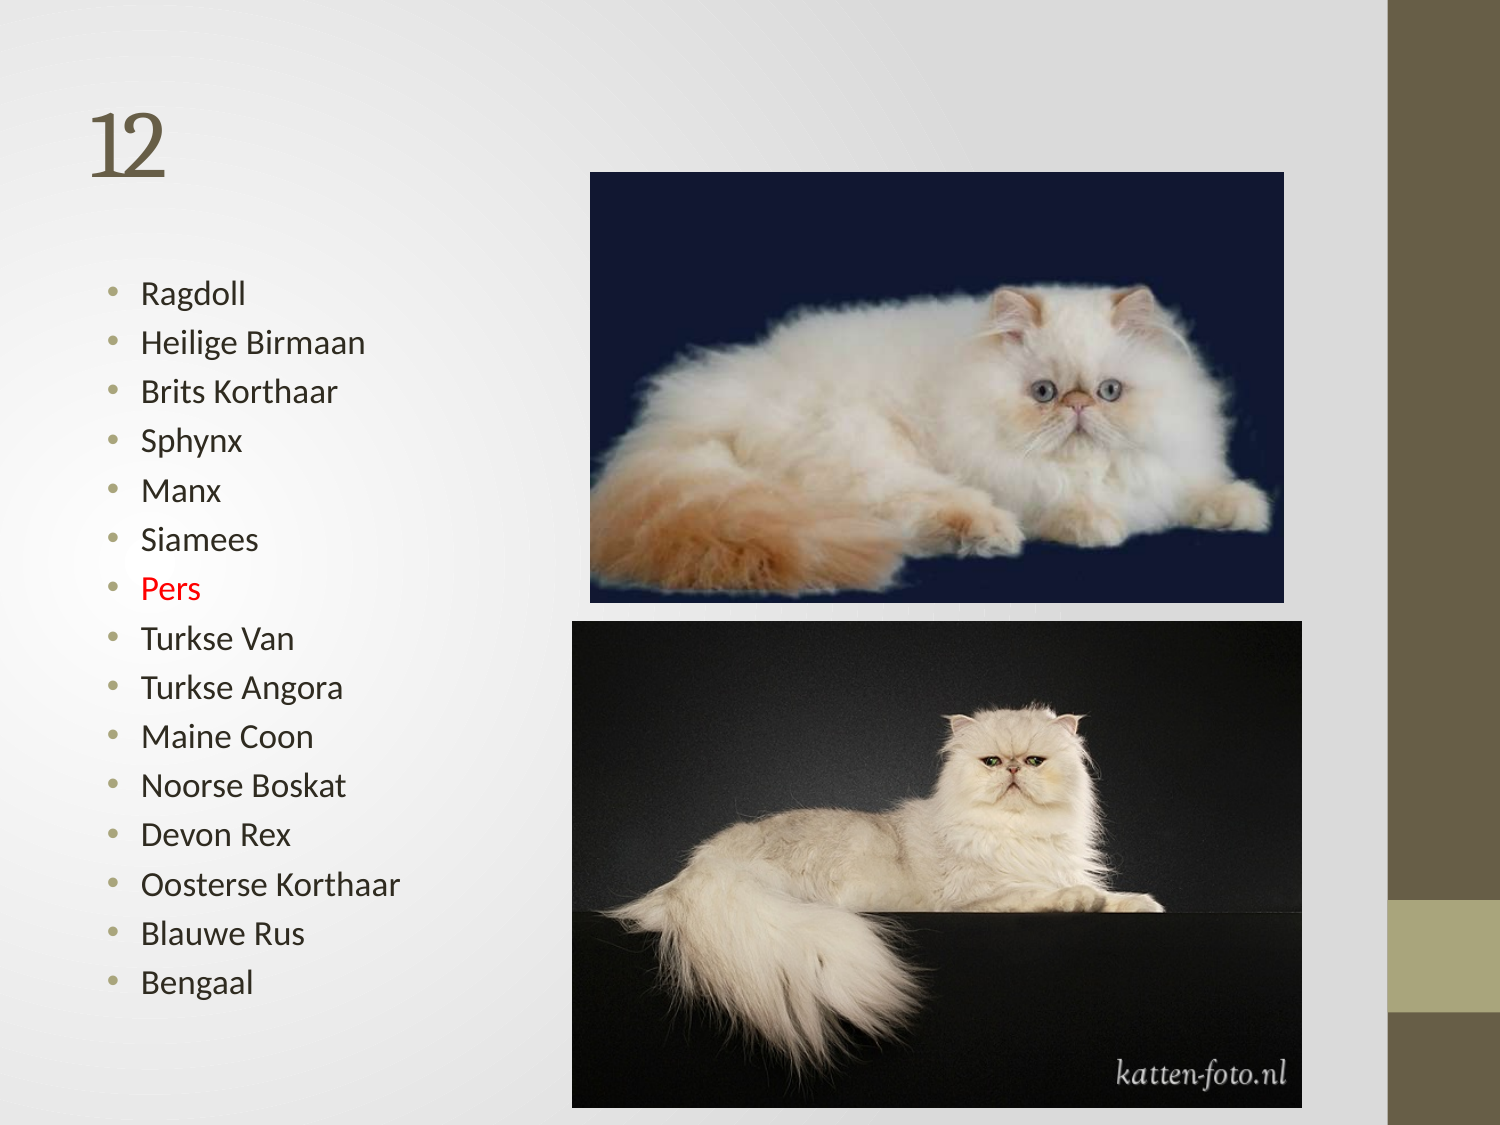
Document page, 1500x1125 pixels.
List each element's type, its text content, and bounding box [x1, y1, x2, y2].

picture [572, 620, 1302, 1108]
picture [590, 172, 1284, 603]
title 12 [75, 45, 1325, 233]
text_box Ragdoll Heilige Birmaan Brits Korthaar Sphynx Manx Siamees Pers Turkse Van Turkse Angora Maine Coon Noorse Boskat Devon Rex Oosterse Korthaar Blauwe Rus Bengaal [74, 262, 502, 1012]
